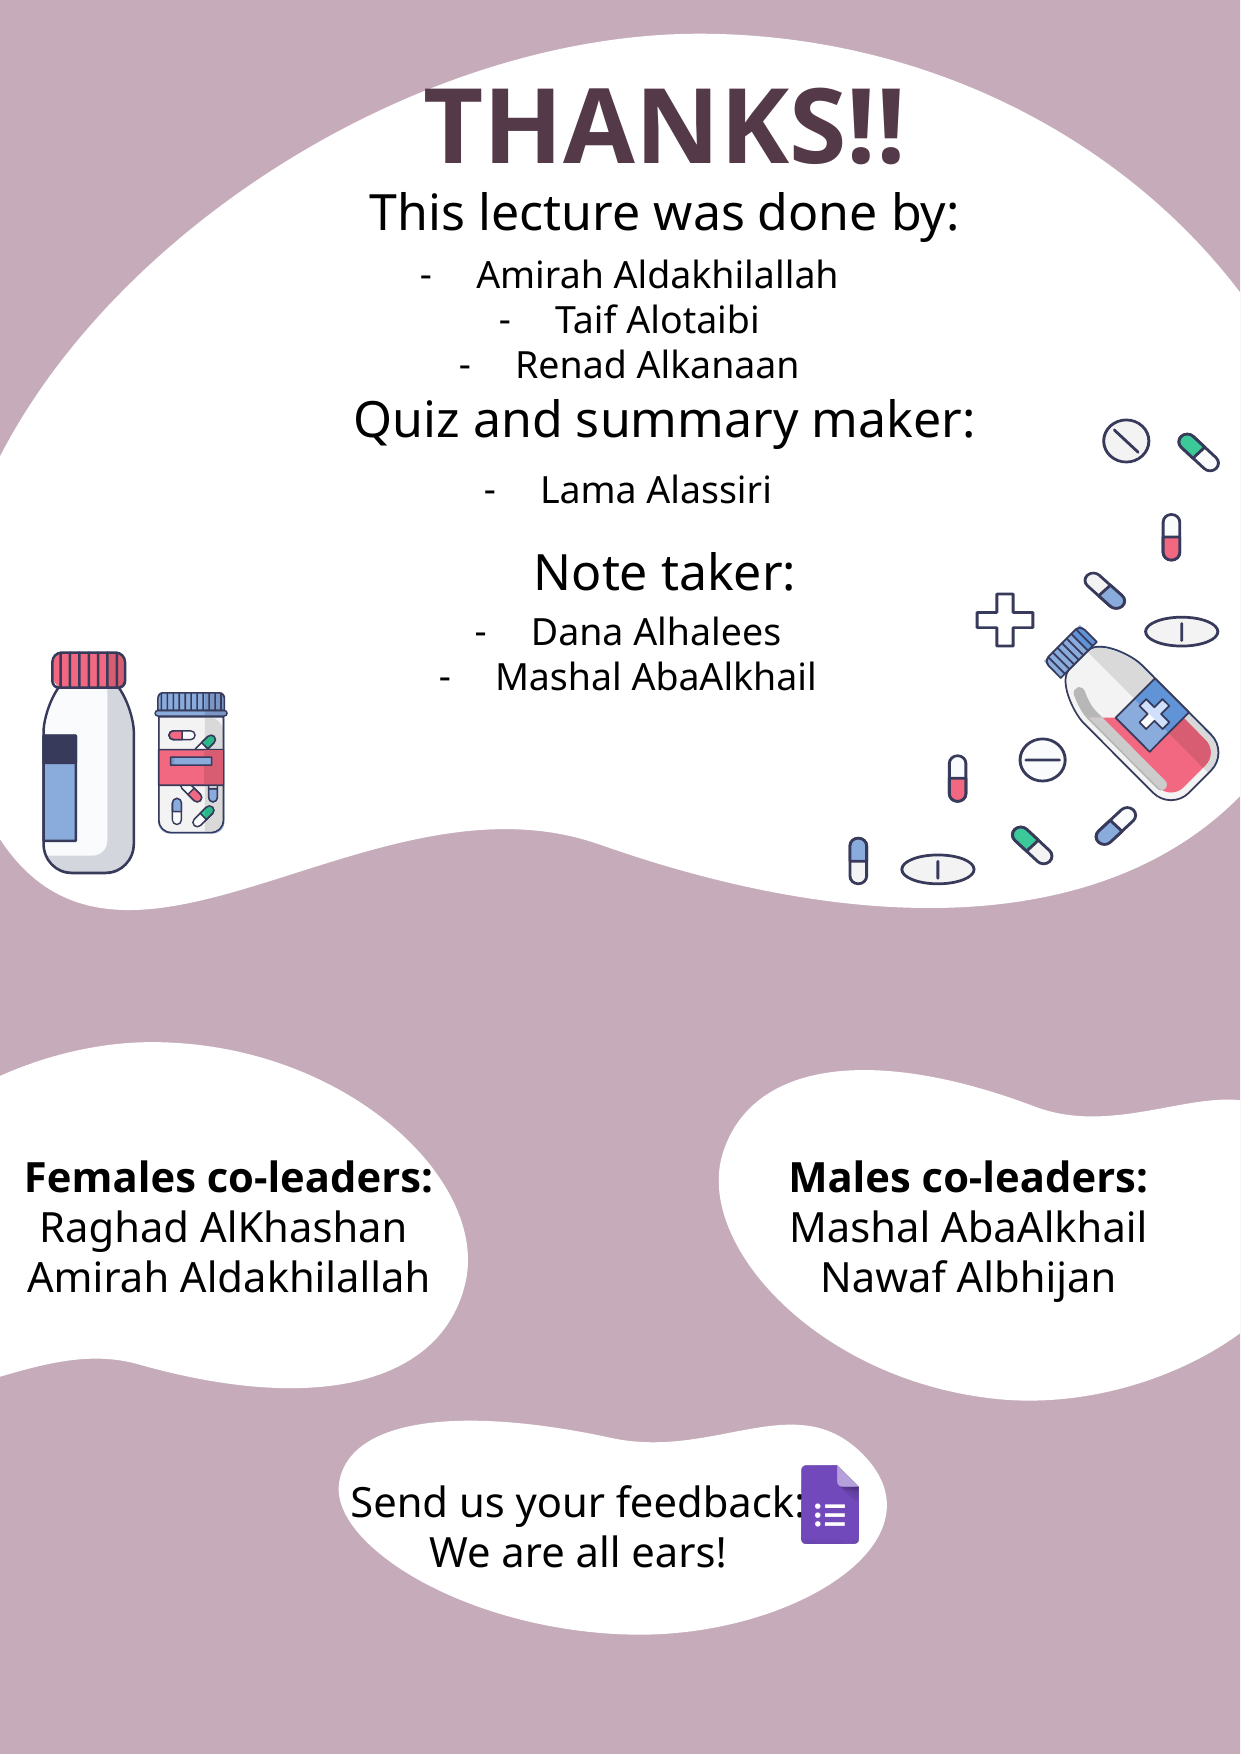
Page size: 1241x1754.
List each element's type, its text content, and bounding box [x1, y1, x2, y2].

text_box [900, 853, 976, 886]
text_box [1005, 102, 1109, 164]
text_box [1205, 432, 1222, 473]
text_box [1093, 810, 1139, 846]
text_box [42, 651, 229, 875]
text_box THANKS!! [325, 42, 1005, 164]
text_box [1010, 825, 1055, 866]
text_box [947, 754, 968, 804]
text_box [848, 836, 869, 886]
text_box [1143, 615, 1220, 648]
text_box [995, 633, 1015, 648]
text_box [597, 33, 808, 42]
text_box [1043, 633, 1222, 802]
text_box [0, 942, 1241, 1699]
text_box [1018, 737, 1038, 783]
text_box Dana Alhalees Mashal AbaAlkhail [371, 633, 866, 695]
text_box [0, 250, 1241, 911]
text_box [130, 165, 1200, 625]
text_box [281, 138, 325, 164]
